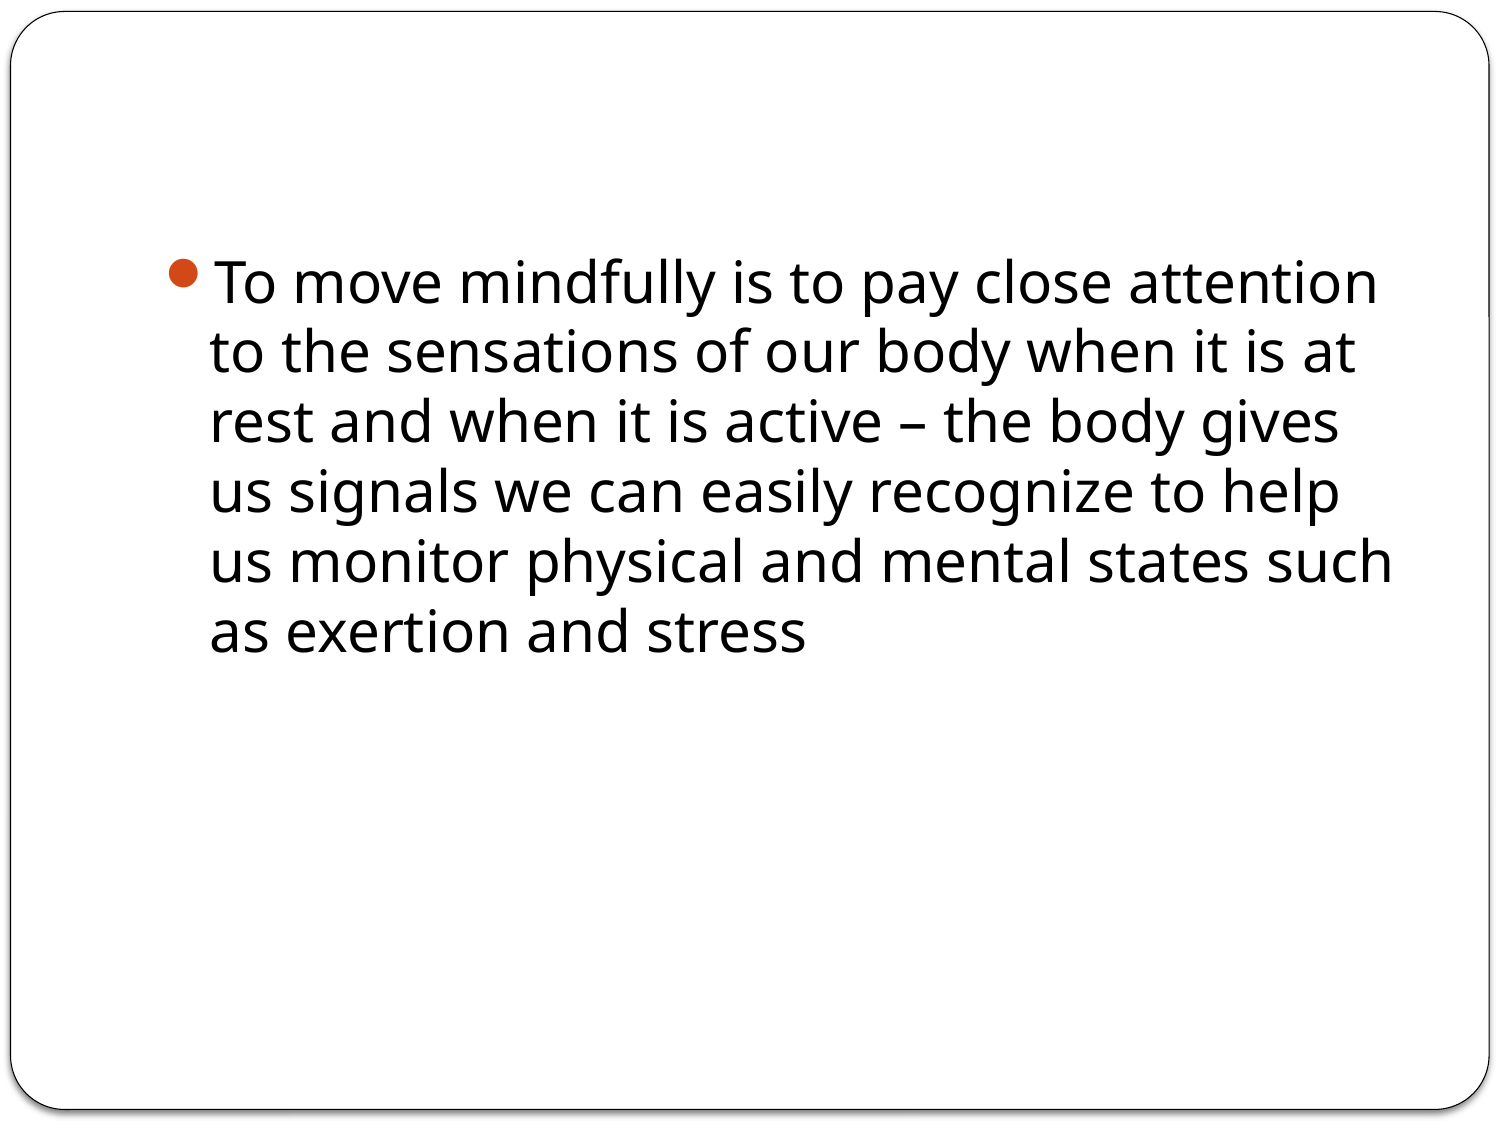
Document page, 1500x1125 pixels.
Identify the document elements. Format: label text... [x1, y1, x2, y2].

list To move mindfully is to pay close attention to the sensations of our body when it is at rest and when it is active – the body gives us signals we can easily recognize to help us monitor physical and mental states such as exertion and stress [150, 237, 1425, 988]
